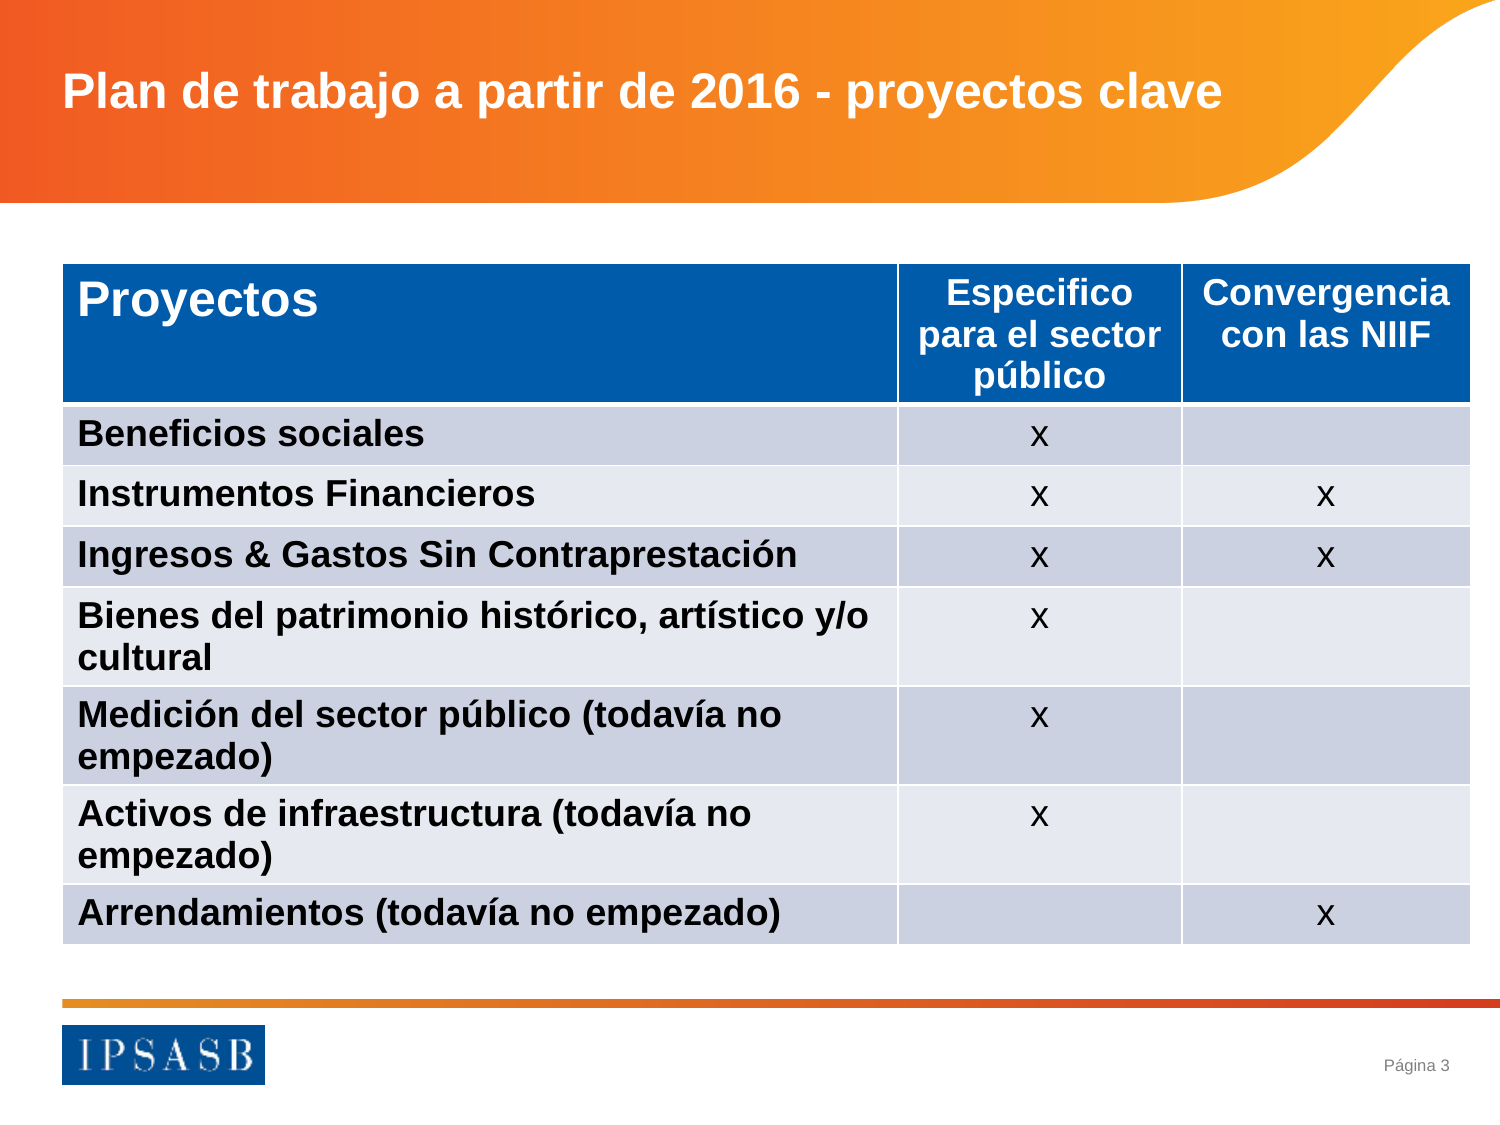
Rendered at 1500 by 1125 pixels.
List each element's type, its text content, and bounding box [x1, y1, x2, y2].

table_cell Bienes del patrimonio histórico, artístico y/o cultural [63, 588, 897, 685]
table_cell x [899, 527, 1181, 586]
table_cell Arrendamientos (todavía no empezado) [63, 885, 897, 944]
table_cell Medición del sector público (todavía no empezado) [63, 687, 897, 784]
table_cell [1183, 786, 1470, 883]
table_cell x [1183, 466, 1470, 525]
table_header Especifico para el sector público [899, 264, 1181, 402]
table_cell [1183, 407, 1470, 465]
table_header Convergencia con las NIIF [1183, 264, 1470, 402]
table_cell x [899, 588, 1181, 685]
title Plan de trabajo a partir de 2016 - proyectos clave [62, 44, 1301, 133]
table_cell Activos de infraestructura (todavía no empezado) [63, 786, 897, 883]
table_cell x [899, 407, 1181, 465]
table_cell [1183, 588, 1470, 685]
table_cell [1183, 687, 1470, 784]
picture [0, 0, 1497, 203]
table_cell x [1183, 527, 1470, 586]
table_header Proyectos [63, 264, 897, 402]
table_cell [899, 885, 1181, 944]
table_cell x [899, 786, 1181, 883]
table_cell Ingresos & Gastos Sin Contraprestación [63, 527, 897, 586]
table_cell Beneficios sociales [63, 407, 897, 465]
table_cell x [899, 466, 1181, 525]
table_cell Instrumentos Financieros [63, 466, 897, 525]
table_cell x [1183, 885, 1470, 944]
picture [62, 1025, 265, 1085]
table_cell x [899, 687, 1181, 784]
